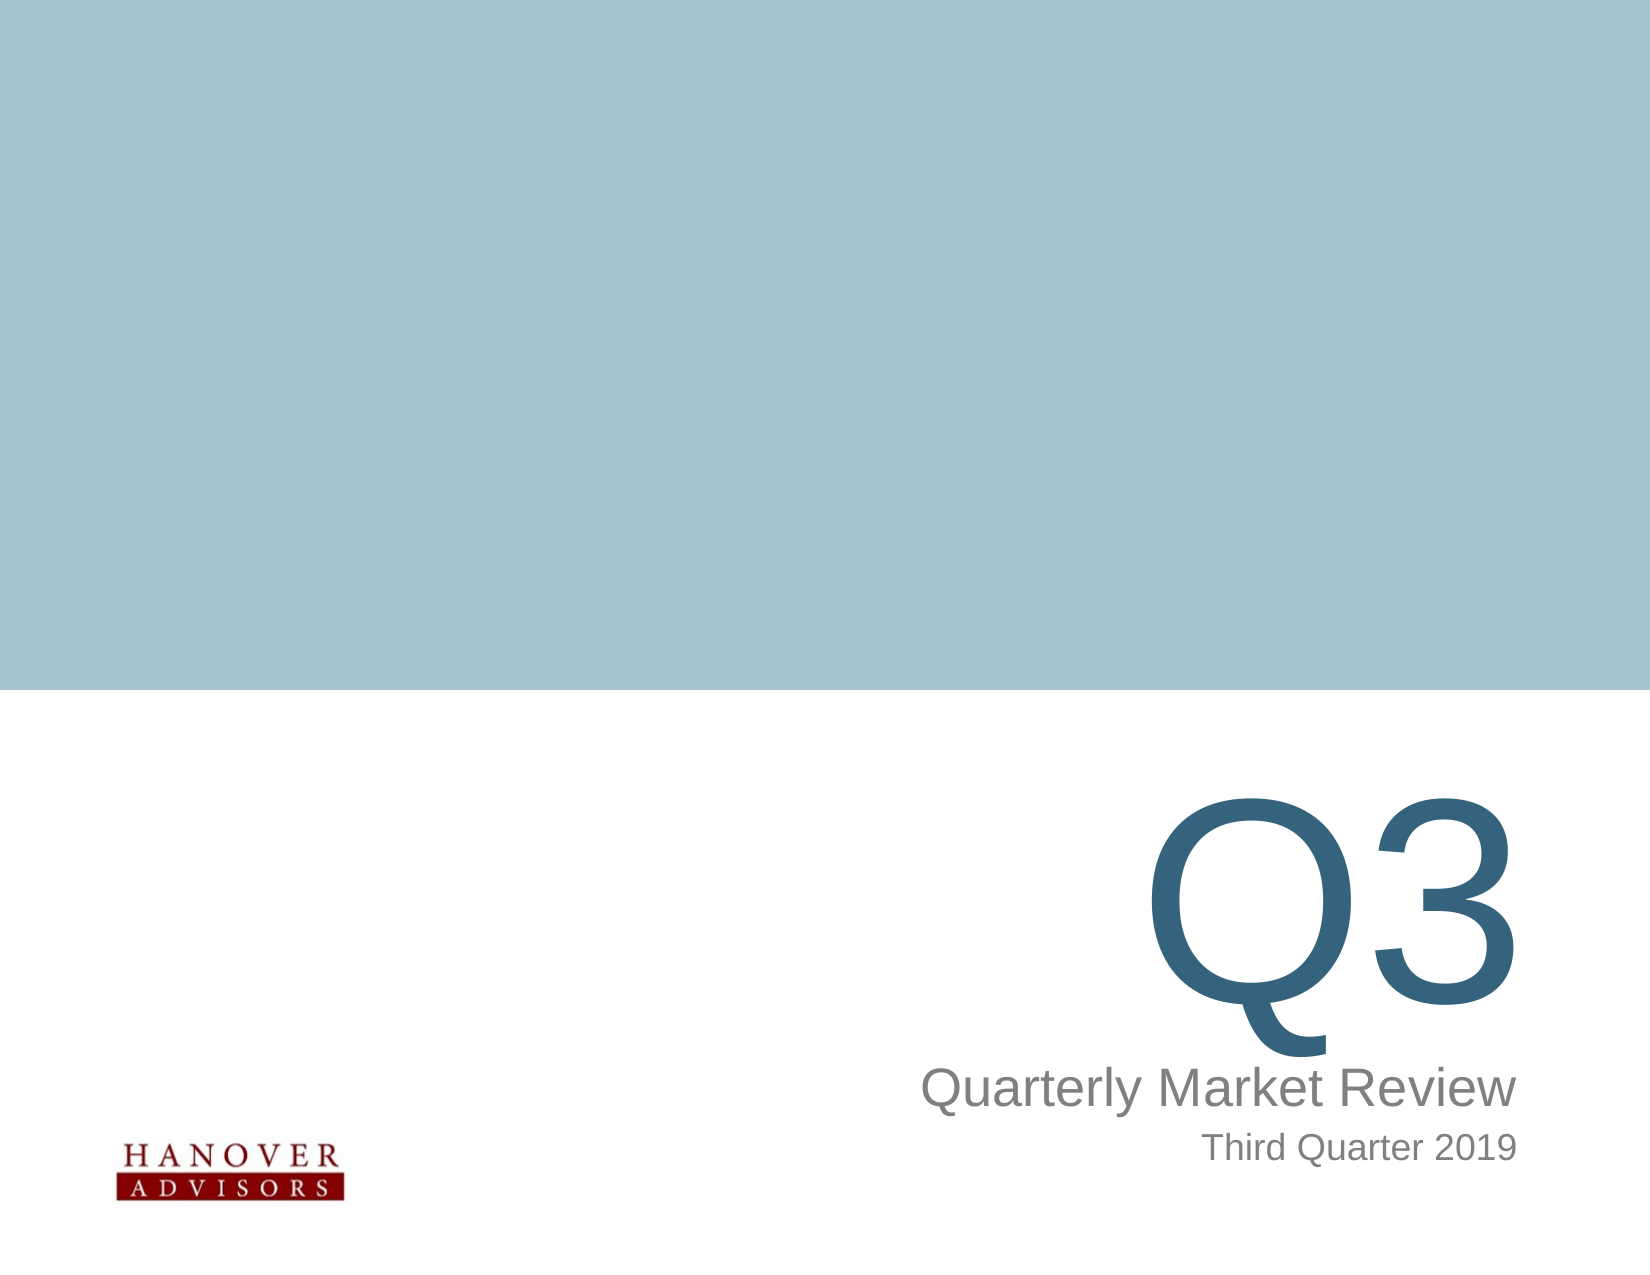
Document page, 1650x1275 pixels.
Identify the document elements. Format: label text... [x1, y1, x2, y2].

picture [79, 1105, 381, 1227]
title Q3 [727, 711, 1528, 1020]
subtitle Quarterly Market Review [727, 1052, 1518, 1116]
list Third Quarter 2019 [727, 1123, 1518, 1199]
